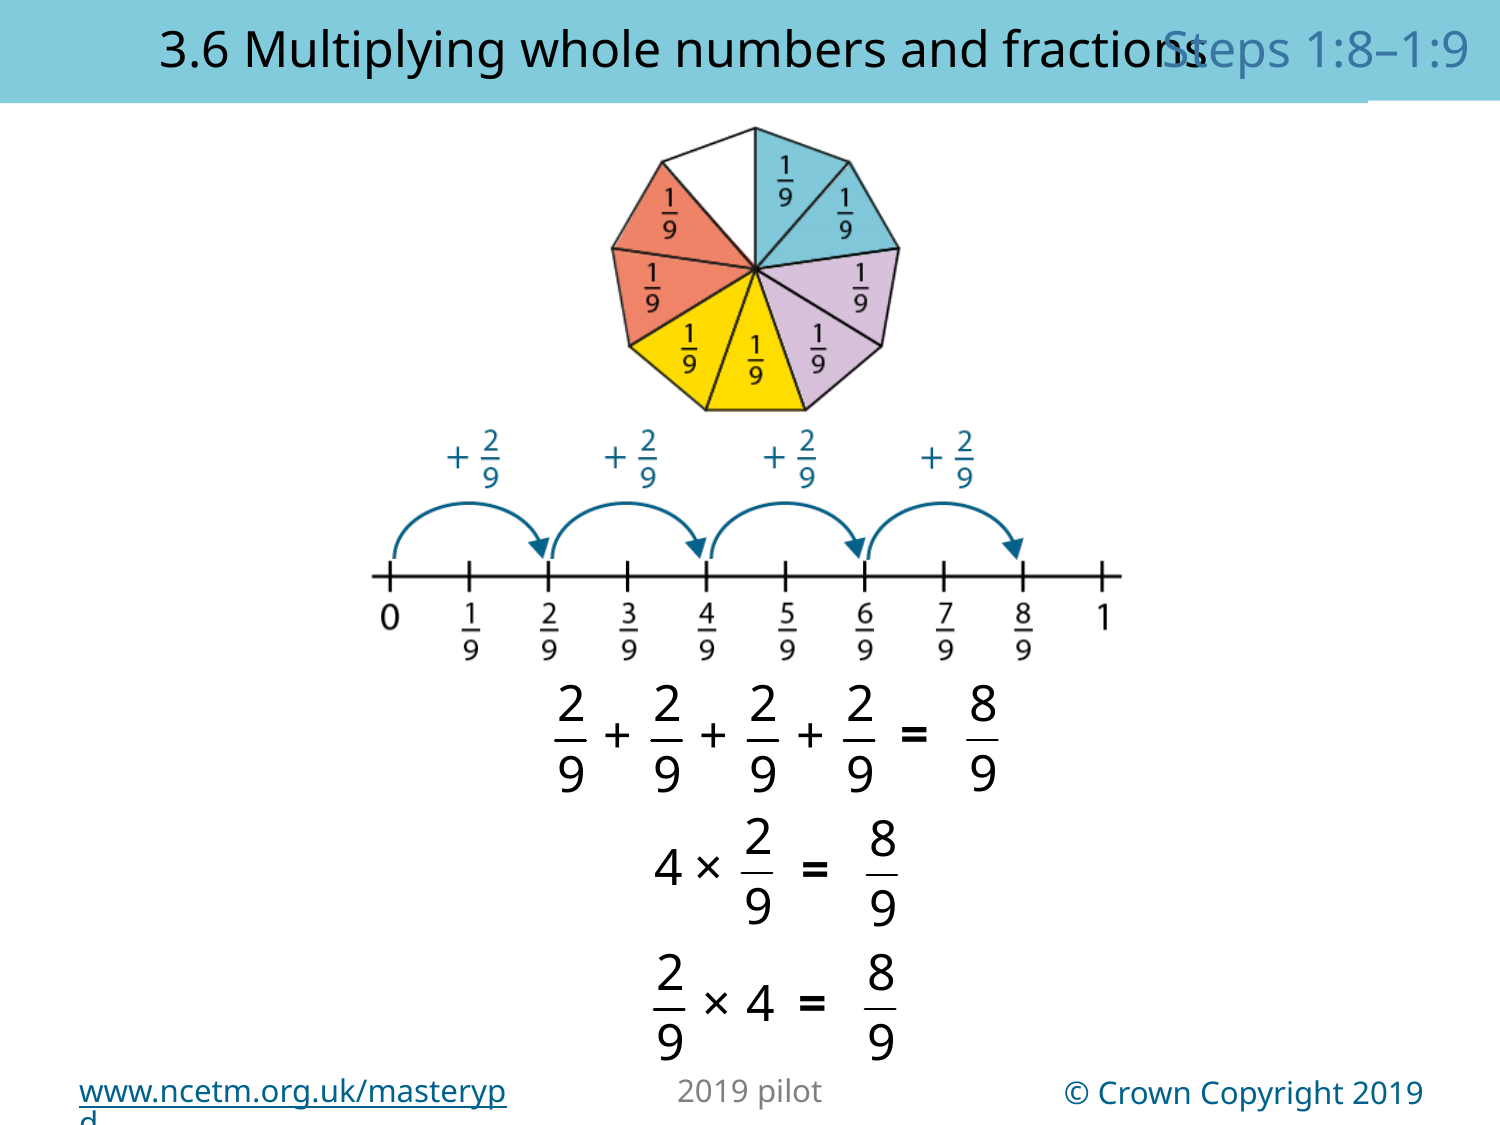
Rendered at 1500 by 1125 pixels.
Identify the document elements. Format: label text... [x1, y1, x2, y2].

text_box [797, 946, 902, 1068]
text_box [899, 677, 1004, 799]
picture [108, 126, 1334, 691]
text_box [550, 678, 881, 799]
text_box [650, 810, 778, 932]
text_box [799, 812, 902, 932]
list Steps 1:8–1:9 [0, 0, 1500, 104]
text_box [649, 946, 777, 1068]
